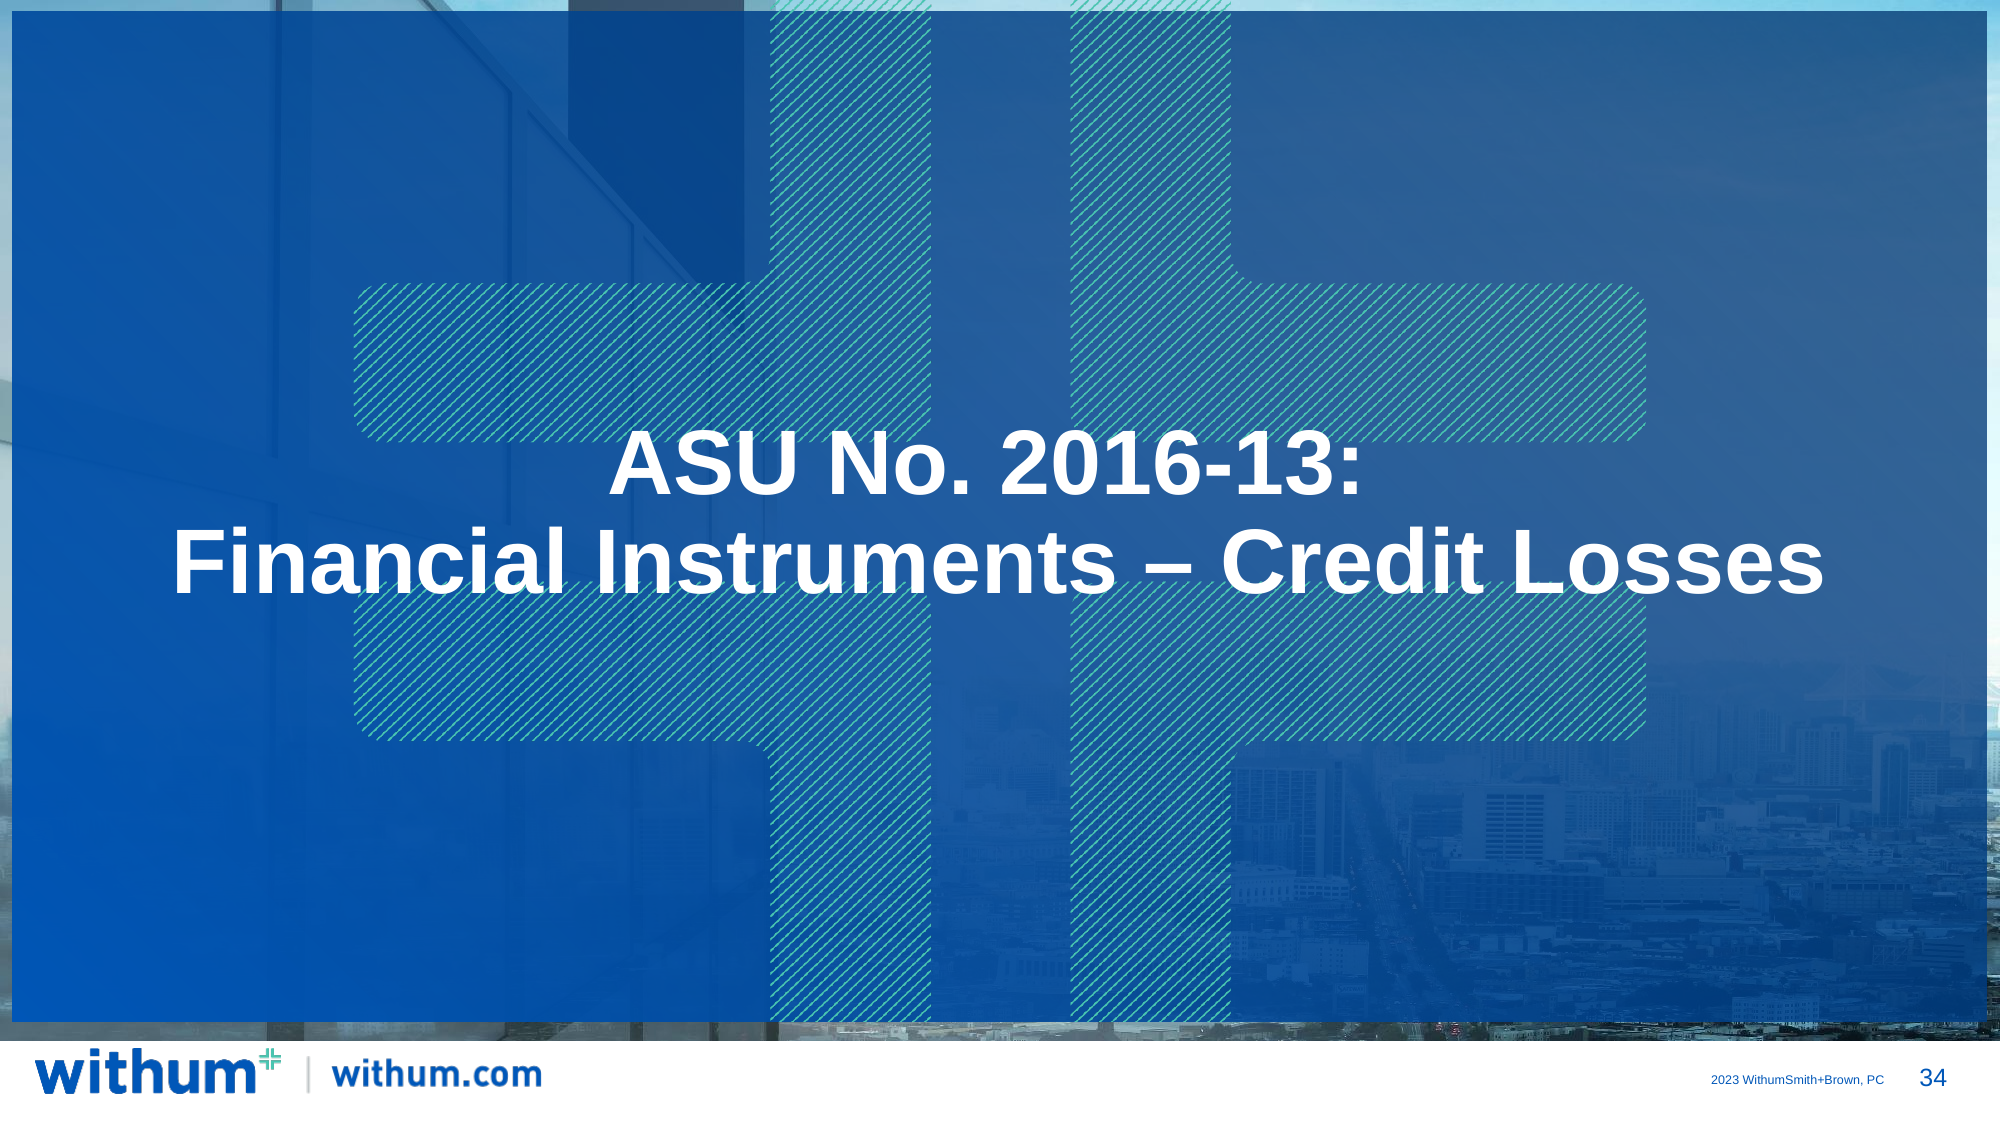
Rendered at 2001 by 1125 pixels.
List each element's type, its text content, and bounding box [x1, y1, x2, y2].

title ASU No. 2016-13: Financial Instruments – Credit Losses [30, 443, 1970, 584]
picture [0, 0, 2000, 1118]
